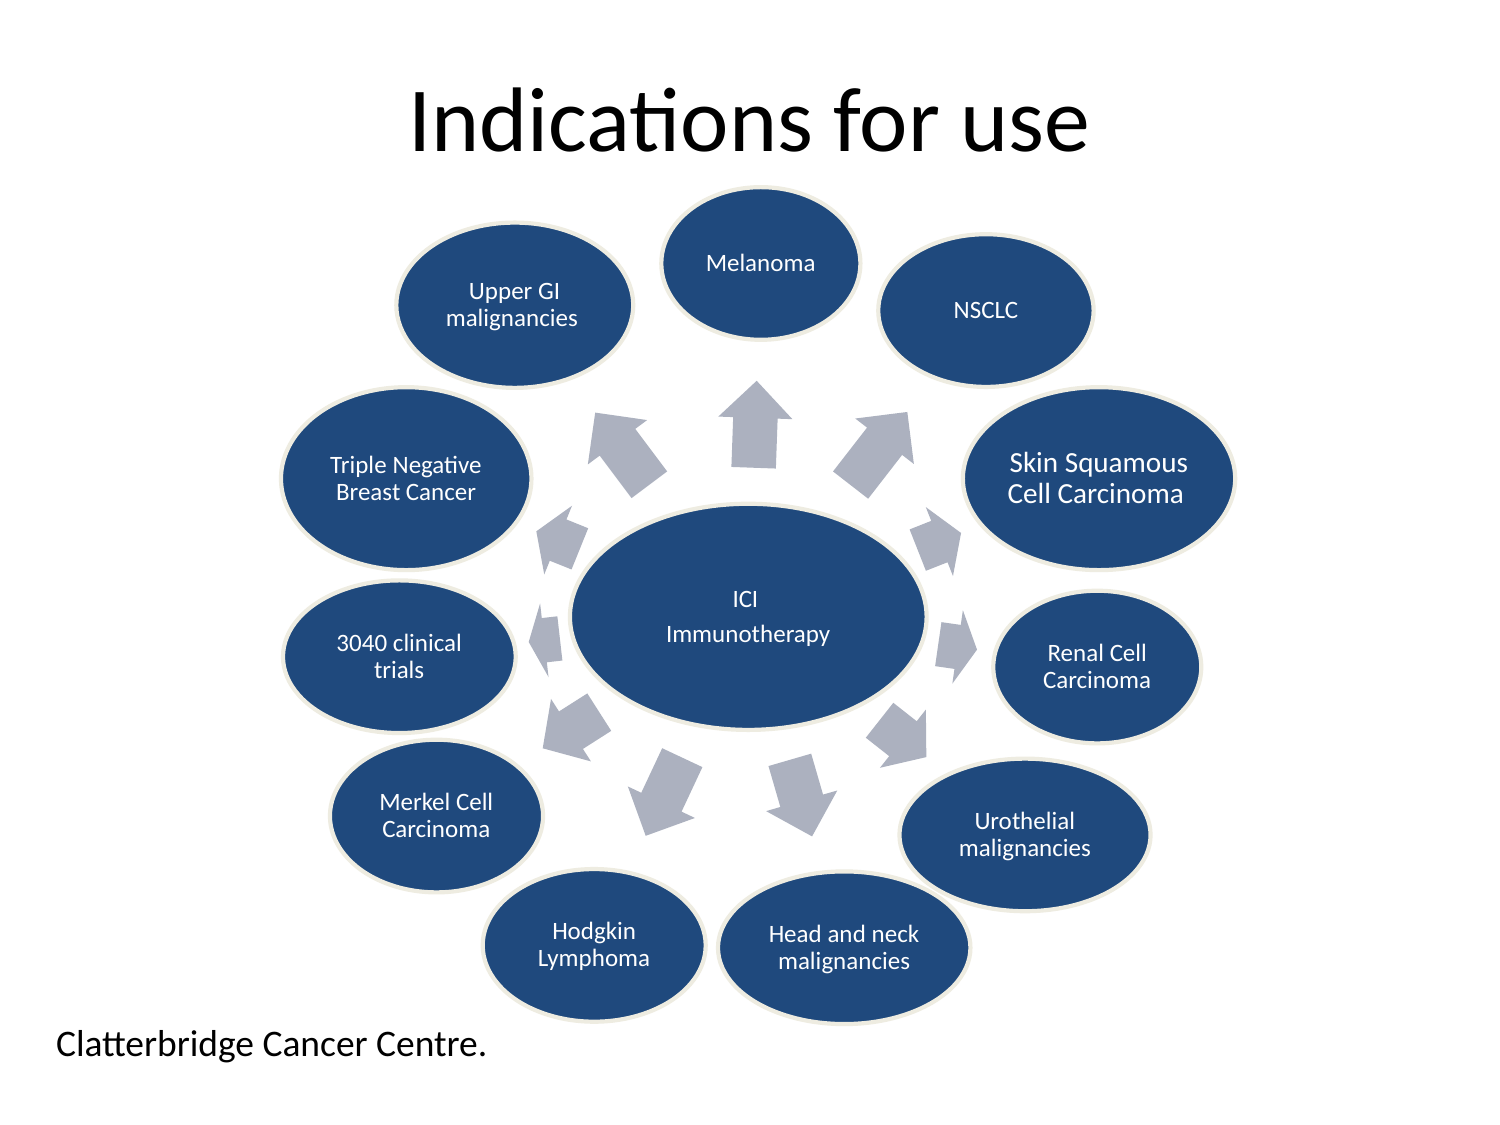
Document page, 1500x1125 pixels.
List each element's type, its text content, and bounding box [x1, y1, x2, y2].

title Indications for use [75, 45, 1425, 183]
text_box Clatterbridge Cancer Centre. [41, 1044, 1459, 1117]
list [0, 184, 1500, 1036]
